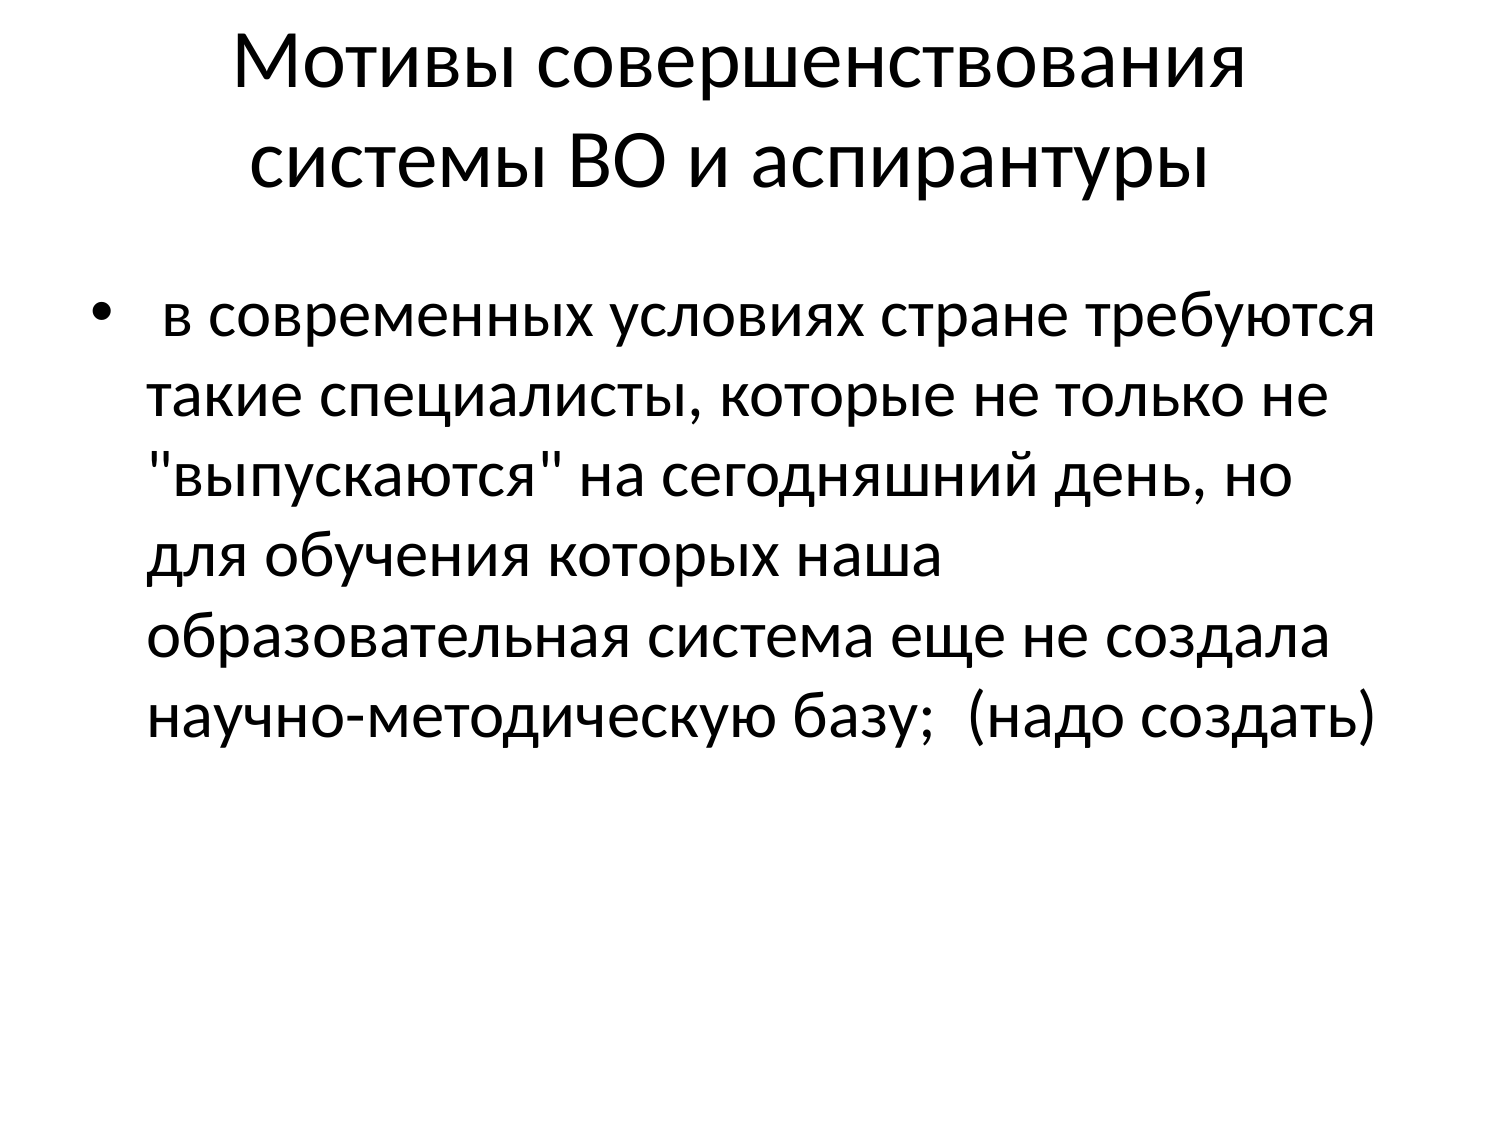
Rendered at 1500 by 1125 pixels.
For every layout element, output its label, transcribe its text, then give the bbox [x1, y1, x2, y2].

list в современных условиях стране требуются такие специалисты, которые не только не "выпускаются" на сегодняшний день, но для обучения которых наша образовательная система еще не создала научно-методическую базу; (надо создать) [75, 262, 1425, 1005]
title Мотивы совершенствования системы ВО и аспирантуры [64, 90, 1415, 218]
